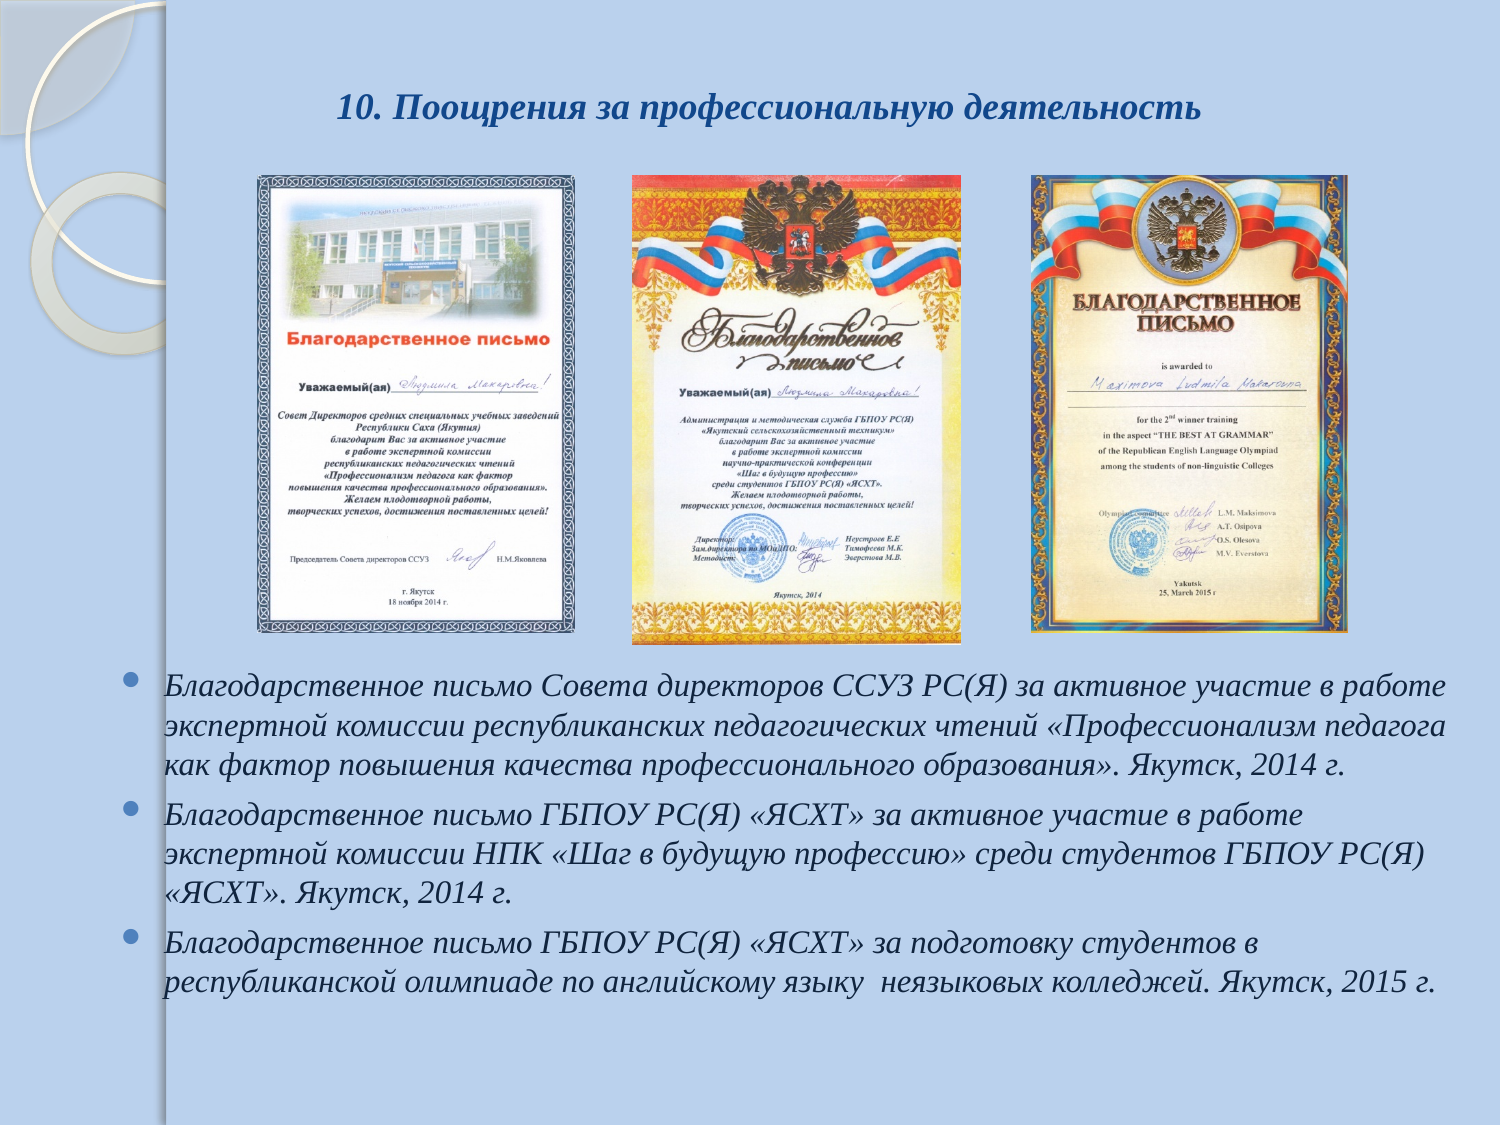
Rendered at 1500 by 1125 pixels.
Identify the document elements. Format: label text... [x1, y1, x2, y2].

picture [632, 175, 962, 645]
title 10. Поощрения за профессиональную деятельность [164, 45, 1394, 164]
picture [1030, 175, 1348, 634]
picture [257, 175, 576, 634]
list Благодарственное письмо Совета директоров ССУЗ РС(Я) за активное участие в работе экспертной комиссии республиканских педагогических чтений «Профессионализм педагога как фактор повышения качества профессионального образования». Якутск, 2014 г. Благодарственное письмо ГБПОУ РС(Я) «ЯСХТ» за активное участие в работе экспертной комиссии НПК «Шаг в будущую профессию» среди студентов ГБПОУ РС(Я) «ЯСХТ». Якутск, 2014 г. Благодарственное письмо ГБПОУ РС(Я) «ЯСХТ» за подготовку студентов в республиканской олимпиаде по английскому языку неязыковых колледжей. Якутск, 2015 г. [93, 656, 1466, 1067]
